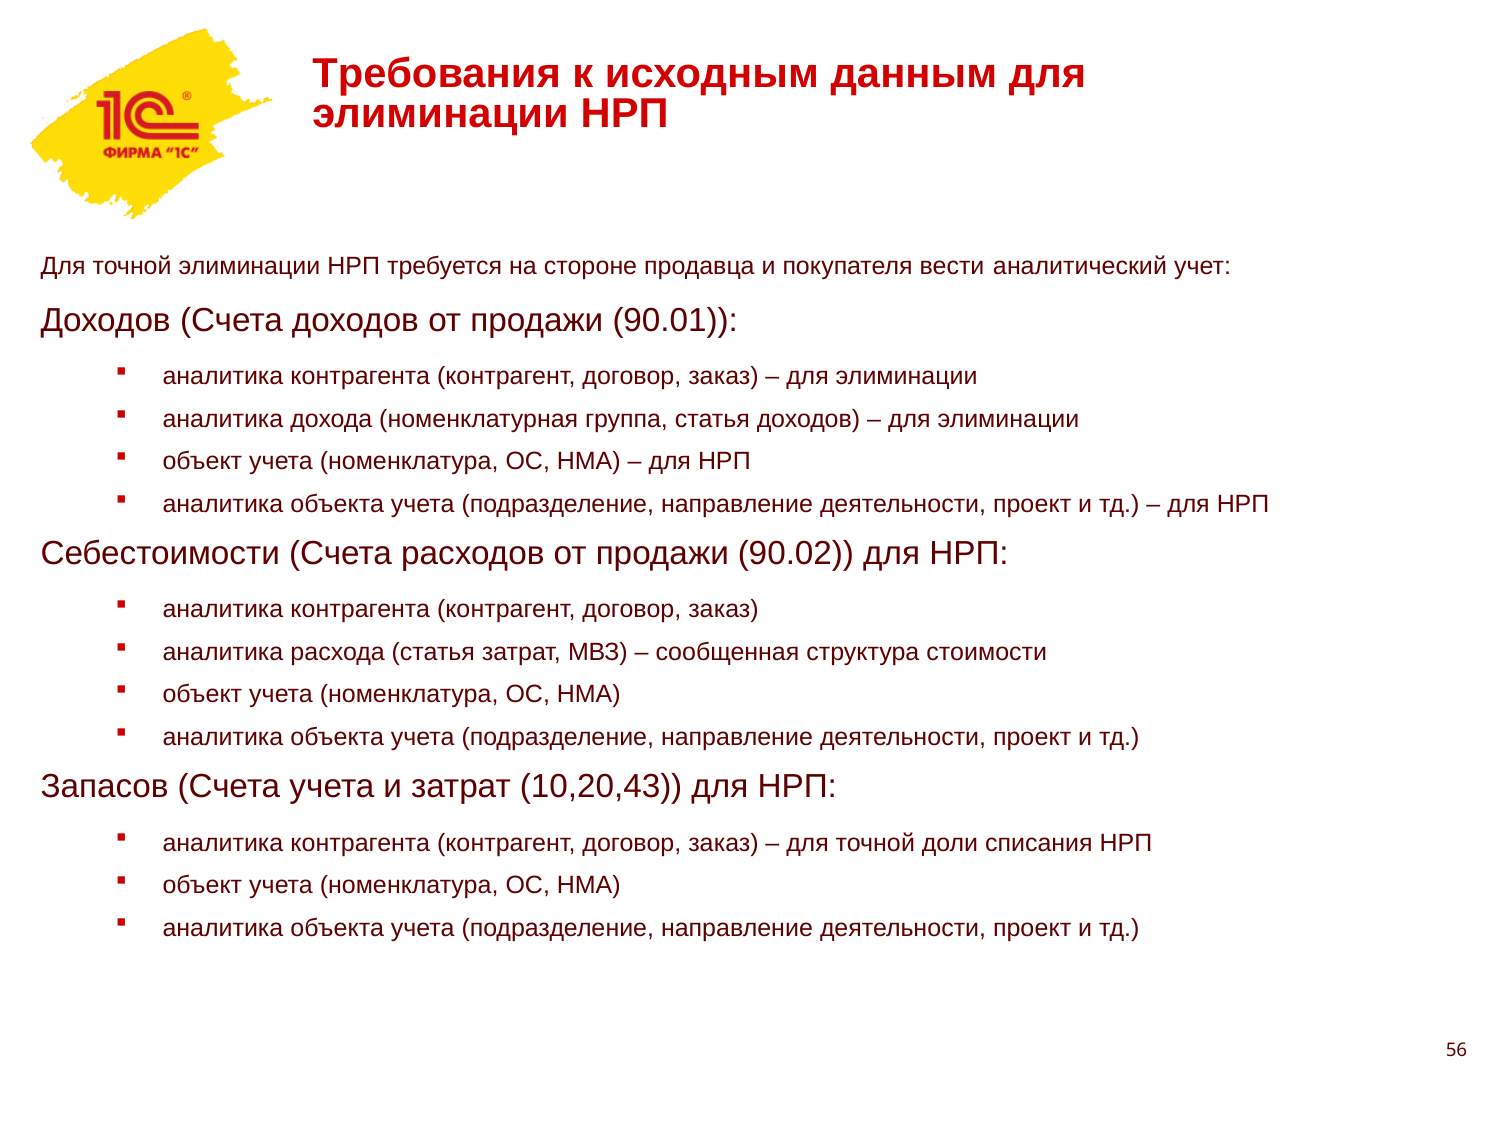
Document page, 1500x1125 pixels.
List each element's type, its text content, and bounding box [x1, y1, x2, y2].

text_box 56 [1116, 1007, 1479, 1069]
text_box Для точной элиминации НРП требуется на стороне продавца и покупателя вести аналитический учет: Доходов (Счета доходов от продажи (90.01)): аналитика контрагента (контрагент, договор, заказ) – для элиминации аналитика дохода (номенклатурная группа, статья доходов) – для элиминации объект учета (номенклатура, ОС, НМА) – для НРП аналитика объекта учета (подразделение, направление деятельности, проект и тд.) – для НРП Себестоимости (Счета расходов от продажи (90.02)) для НРП: аналитика контрагента (контрагент, договор, заказ) аналитика расхода (статья затрат, МВЗ) – сообщенная структура стоимости объект учета (номенклатура, ОС, НМА) аналитика объекта учета (подразделение, направление деятельности, проект и тд.) Запасов (Счета учета и затрат (10,20,43)) для НРП: аналитика контрагента (контрагент, договор, заказ) – для точной доли списания НРП объект учета (номенклатура, ОС, НМА) аналитика объекта учета (подразделение, направление деятельности, проект и тд.) [29, 243, 1447, 1008]
picture [23, 23, 278, 224]
text_box Требования к исходным данным для элиминации НРП [301, 54, 1176, 138]
